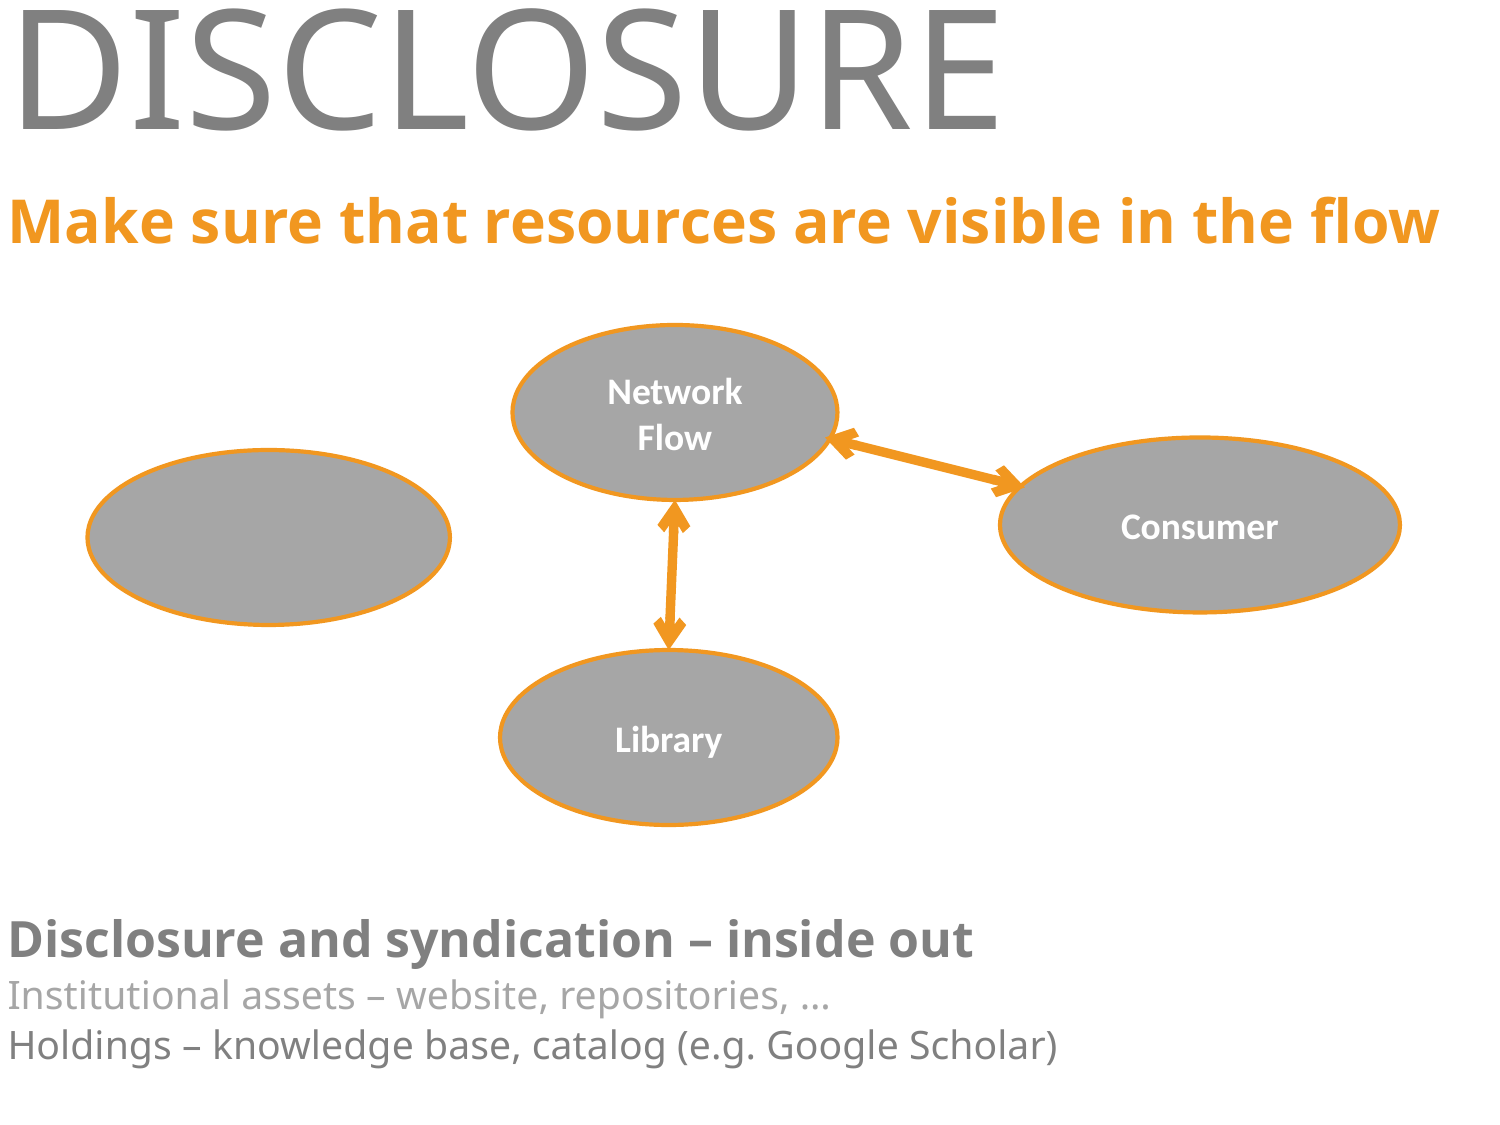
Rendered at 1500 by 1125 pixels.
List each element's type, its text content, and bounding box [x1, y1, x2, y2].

list Institutional assets – website, repositories, … [0, 962, 1500, 1012]
list Disclosure and syndication – inside out [0, 900, 1500, 962]
text_box Consumer [997, 435, 1403, 615]
list Holdings – knowledge base, catalog (e.g. Google Scholar) [0, 1012, 1500, 1075]
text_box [824, 437, 1026, 488]
subtitle Make sure that resources are visible in the flow [0, 174, 1500, 280]
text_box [596, 571, 748, 579]
title Disclosure [0, 0, 1493, 165]
text_box Info Provider [85, 447, 453, 628]
text_box Library [497, 647, 840, 828]
text_box Network Flow [510, 322, 840, 503]
